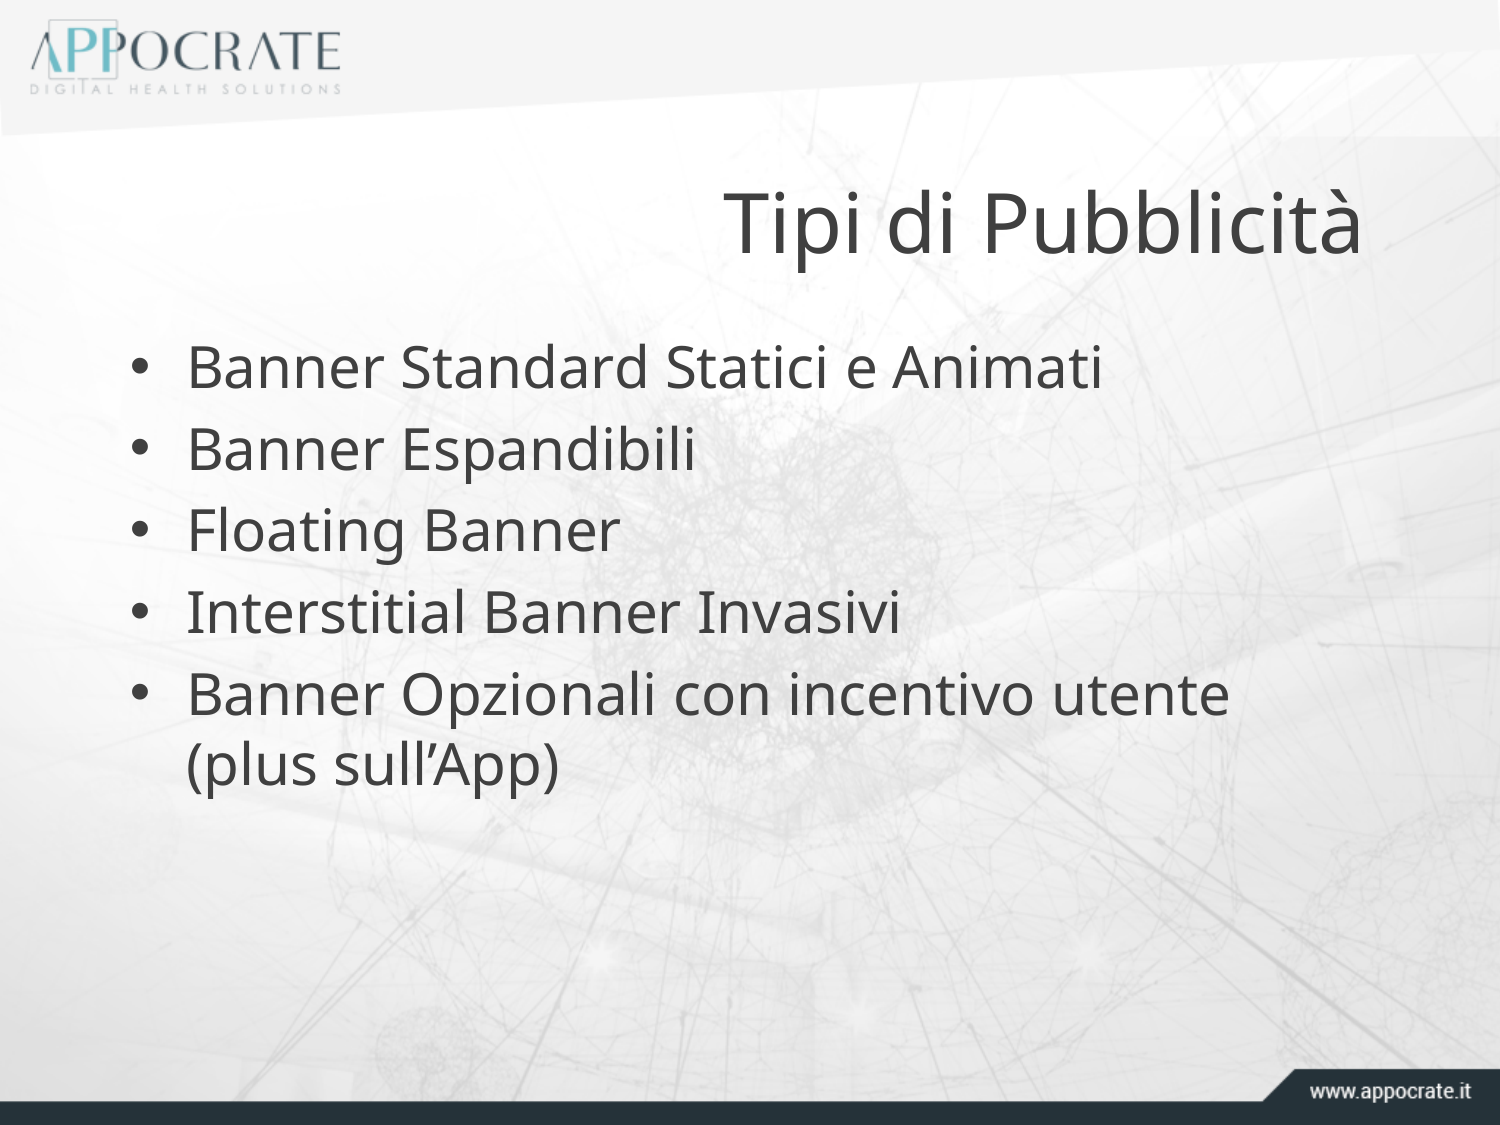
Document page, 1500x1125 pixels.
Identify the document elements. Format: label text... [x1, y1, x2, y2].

list Banner Standard Statici e Animati Banner Espandibili Floating Banner Interstitial Banner Invasivi Banner Opzionali con incentivo utente (plus sull’App) [115, 322, 1381, 1005]
picture [0, 0, 1500, 1125]
title Tipi di Pubblicità [115, 150, 1381, 291]
